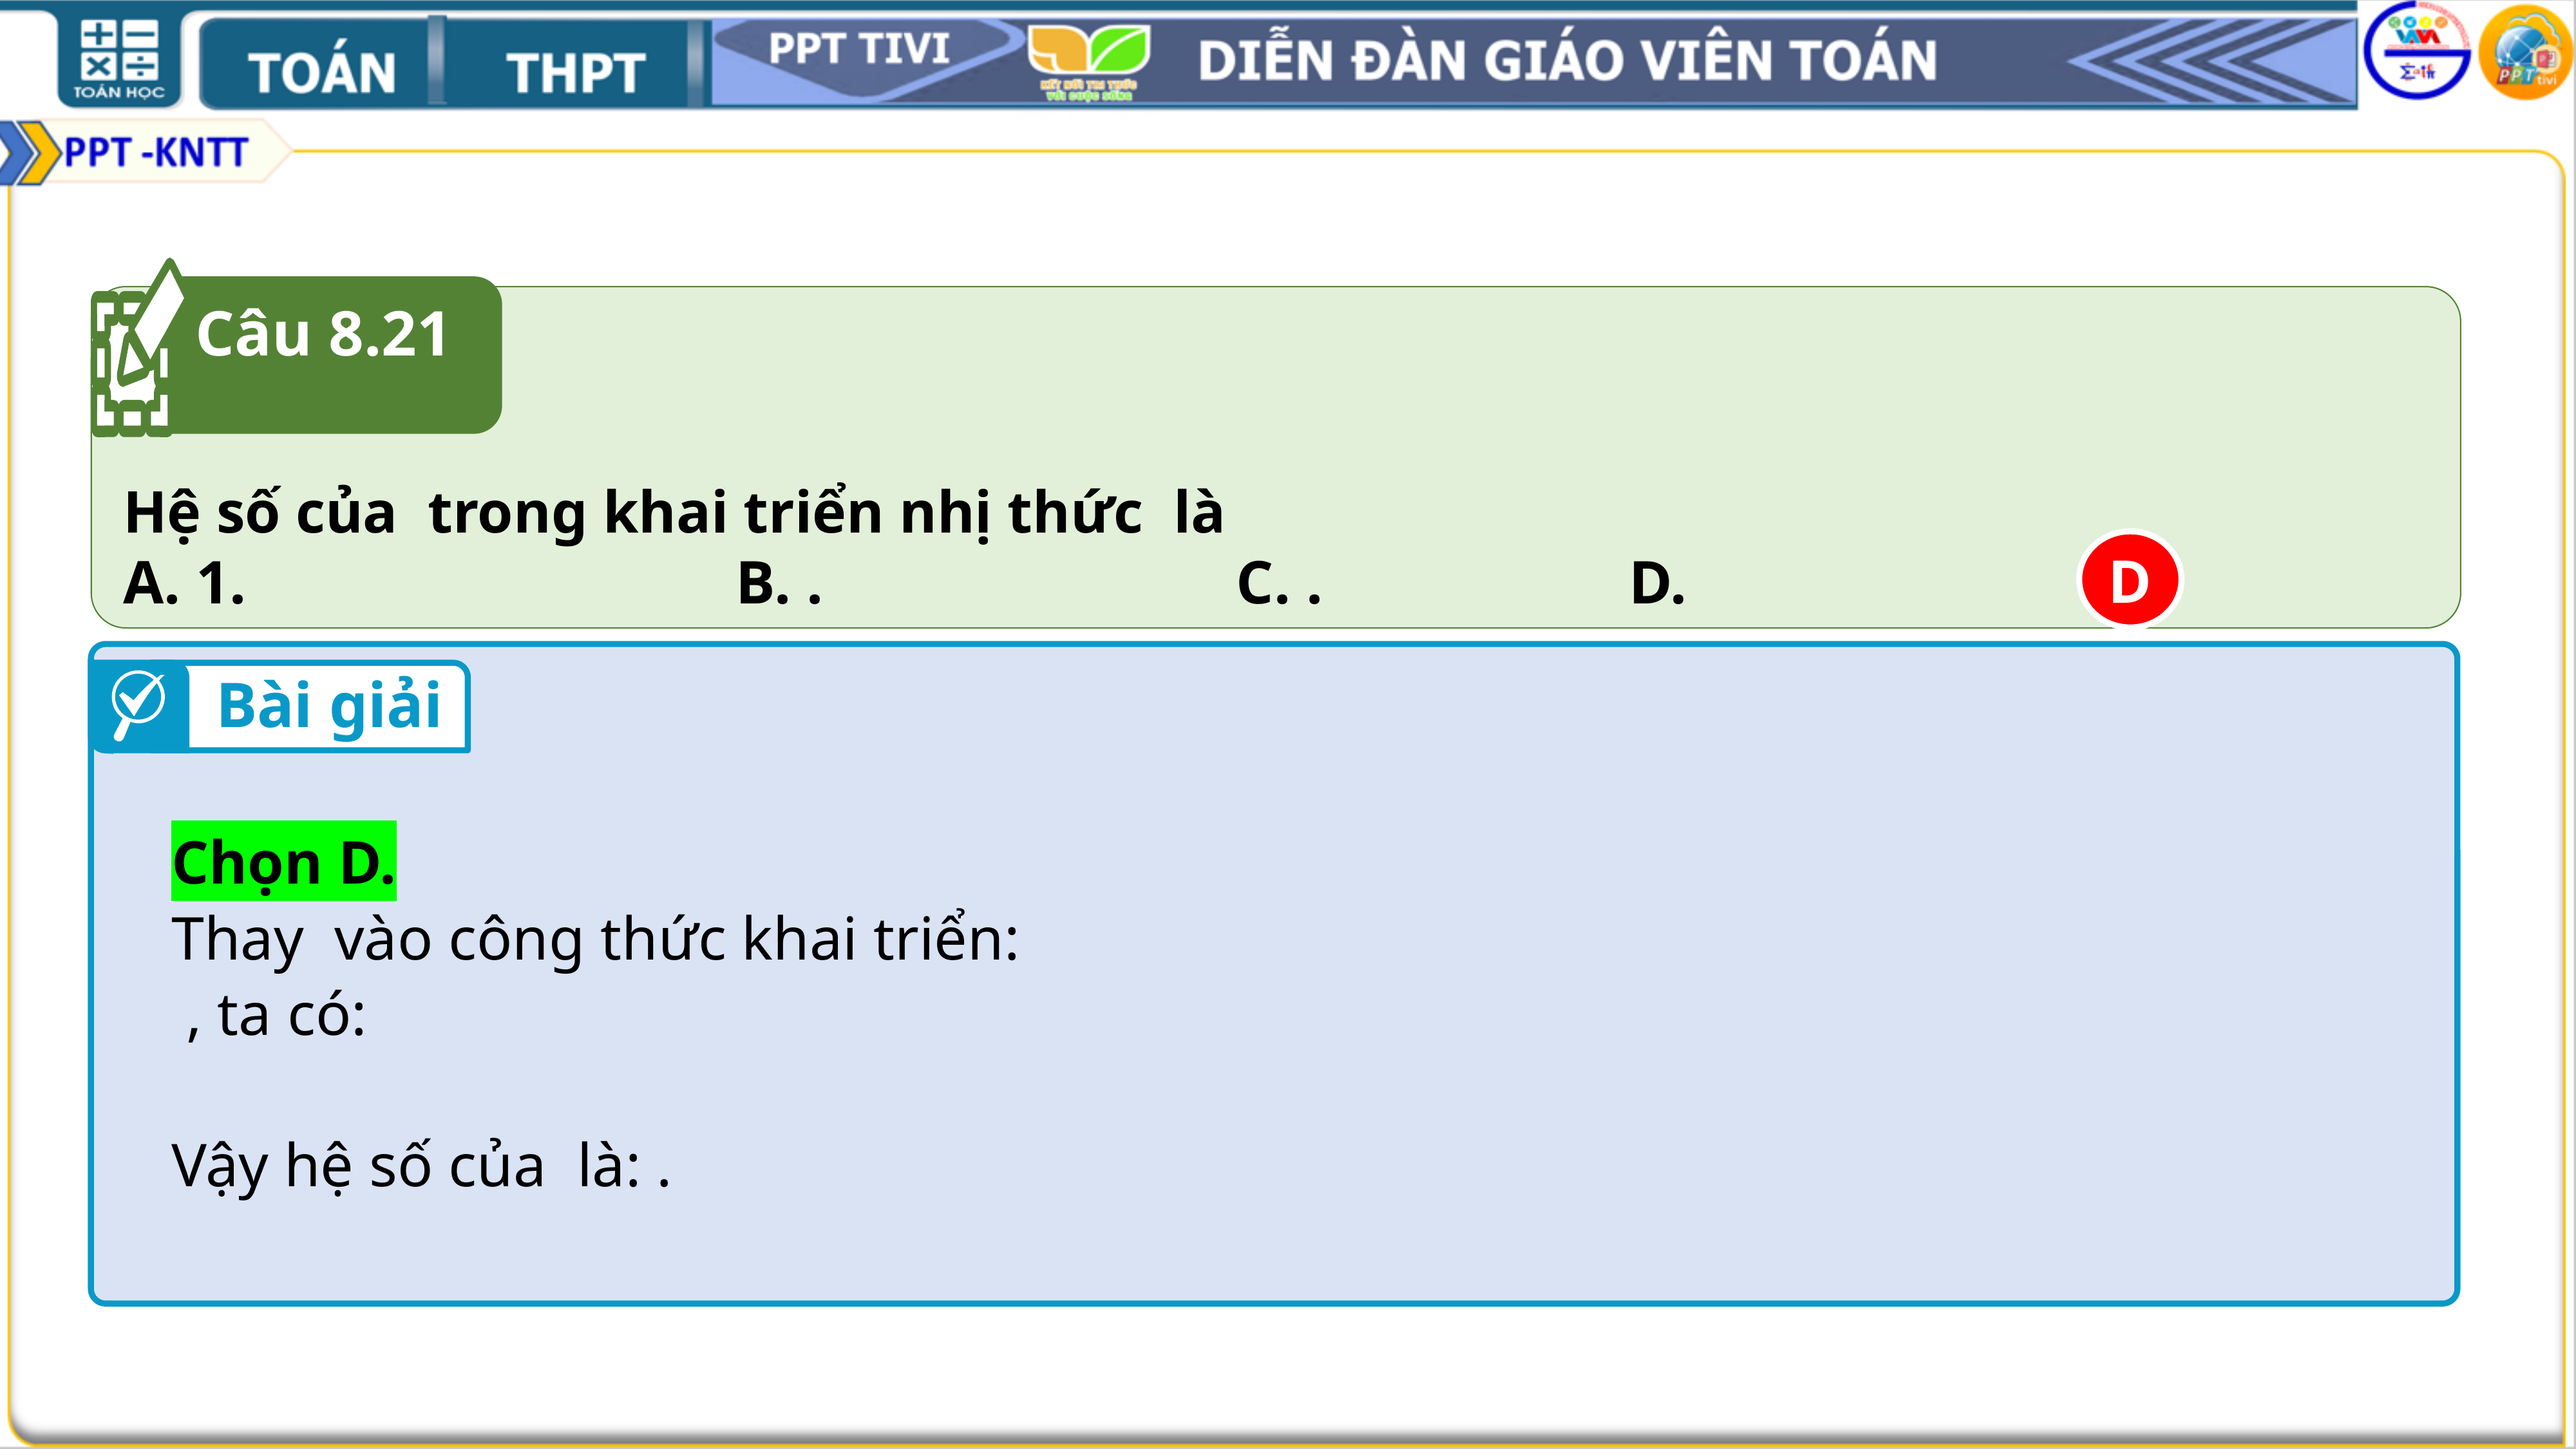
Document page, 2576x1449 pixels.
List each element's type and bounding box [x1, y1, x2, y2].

text_box [91, 257, 2461, 629]
picture [0, 0, 2576, 1449]
text_box [91, 643, 2458, 1304]
